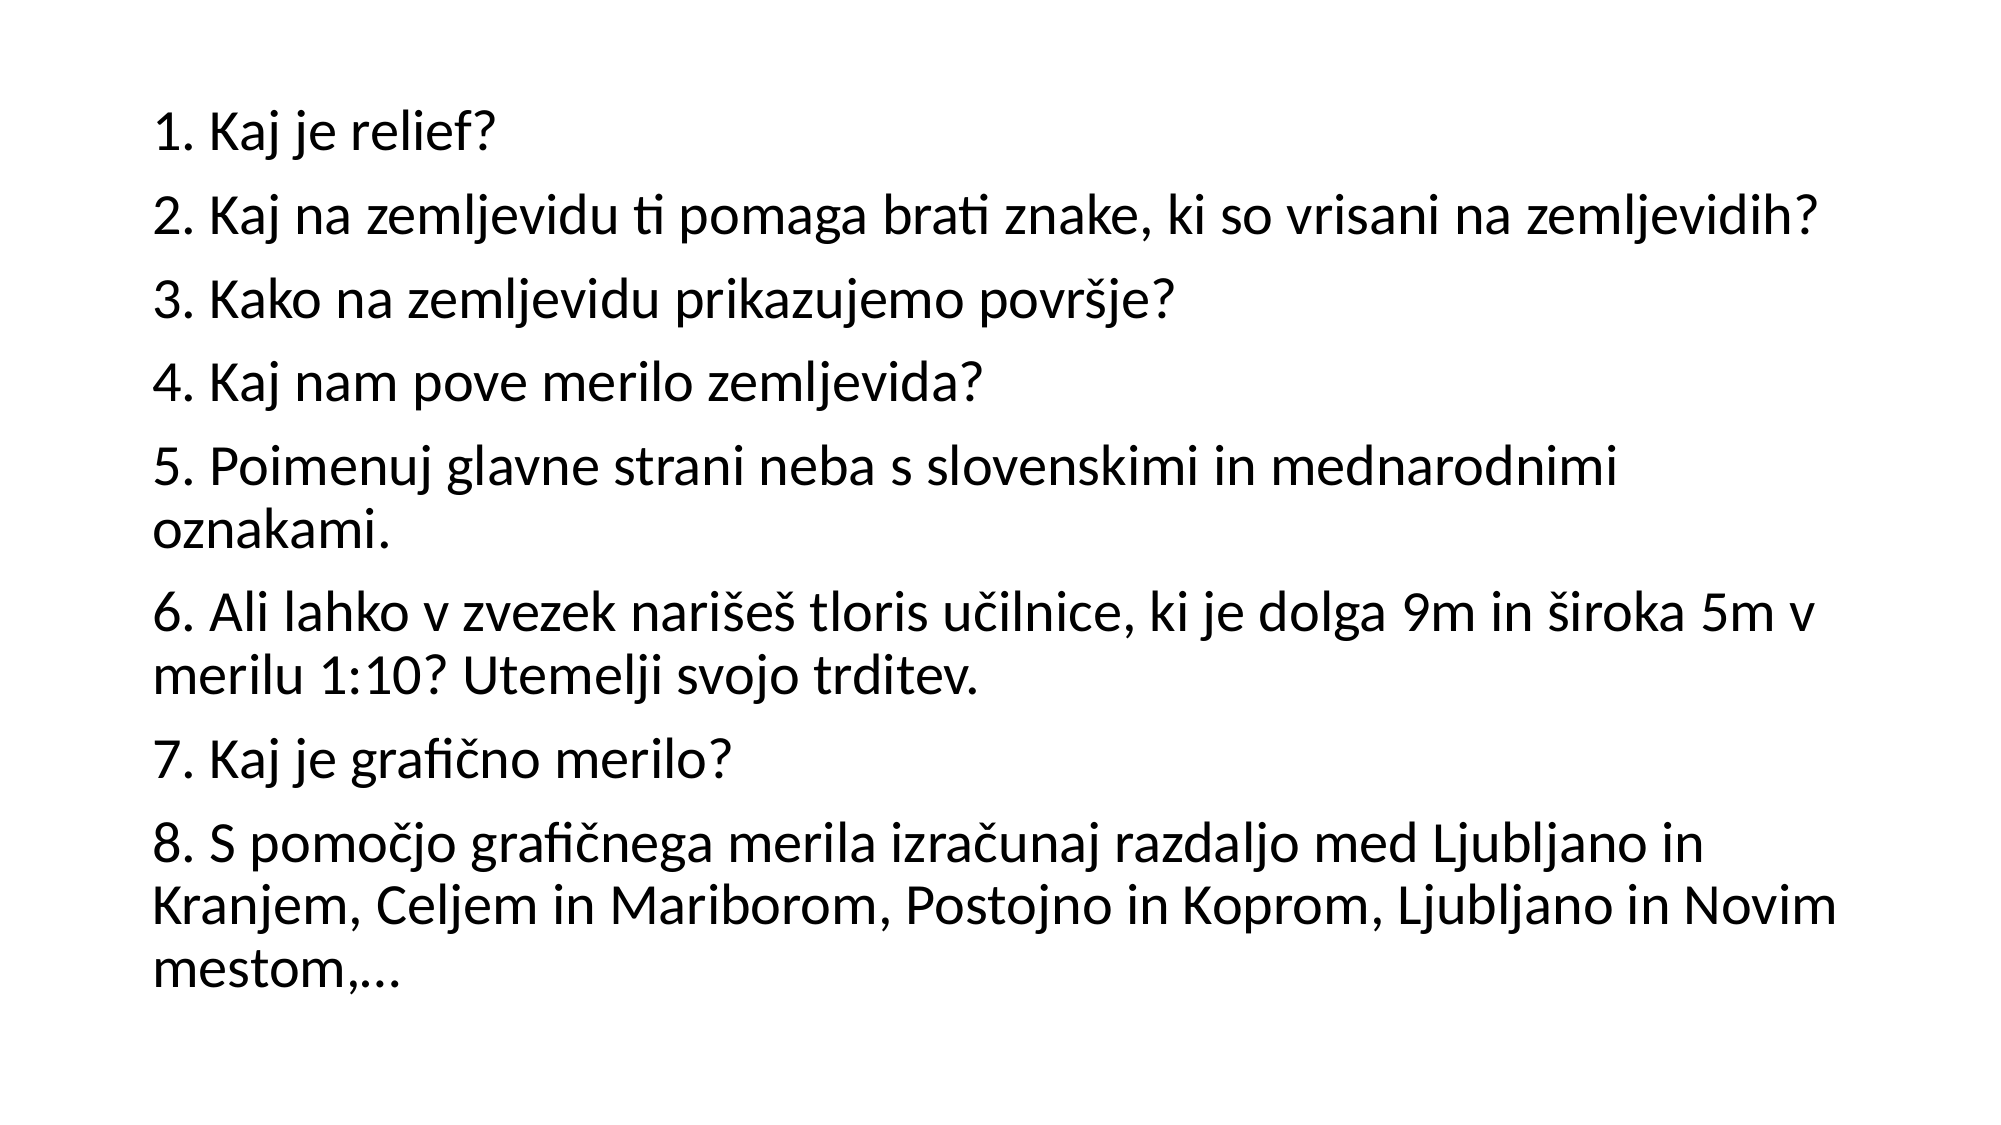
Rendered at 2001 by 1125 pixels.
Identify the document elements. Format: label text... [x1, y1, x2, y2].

list 1. Kaj je relief? 2. Kaj na zemljevidu ti pomaga brati znake, ki so vrisani na zemljevidih? 3. Kako na zemljevidu prikazujemo površje? 4. Kaj nam pove merilo zemljevida? 5. Poimenuj glavne strani neba s slovenskimi in mednarodnimi oznakami. 6. Ali lahko v zvezek narišeš tloris učilnice, ki je dolga 9m in široka 5m v merilu 1:10? Utemelji svojo trditev. 7. Kaj je grafično merilo? 8. S pomočjo grafičnega merila izračunaj razdaljo med Ljubljano in Kranjem, Celjem in Mariborom, Postojno in Koprom, Ljubljano in Novim mestom,… [137, 92, 1863, 1014]
